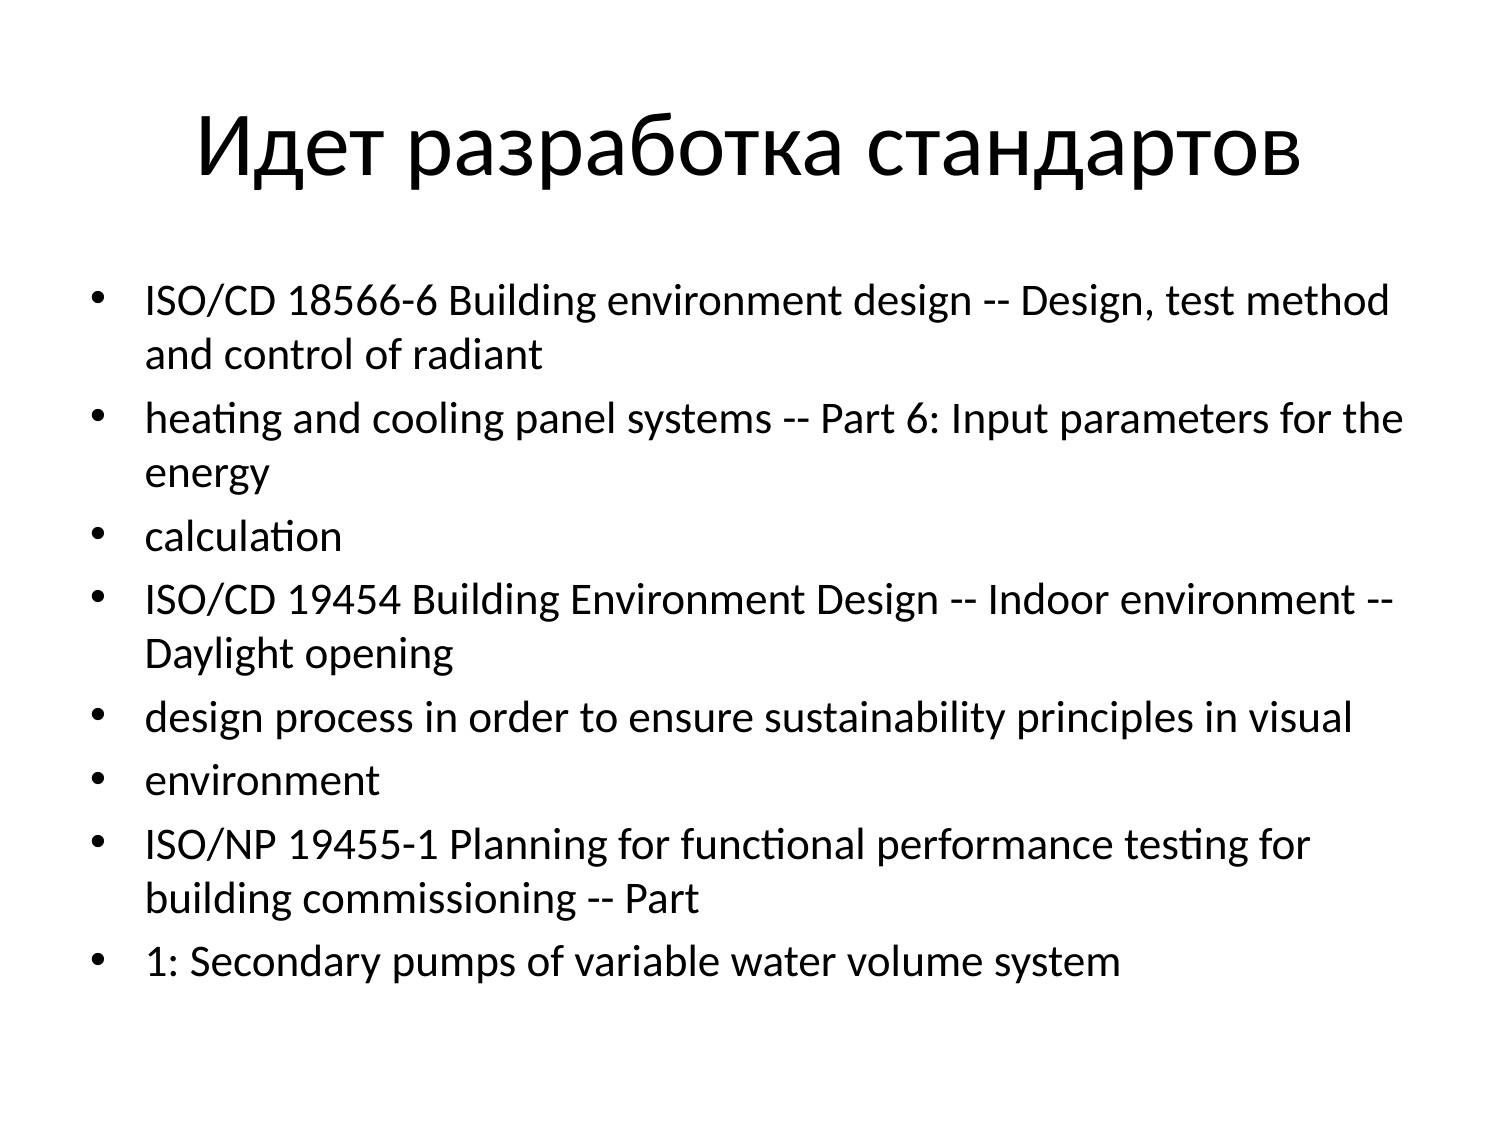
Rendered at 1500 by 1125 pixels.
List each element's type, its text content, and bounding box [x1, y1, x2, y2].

list ISO/CD 18566-6 Building environment design -- Design, test method and control of radiant heating and cooling panel systems -- Part 6: Input parameters for the energy calculation ISO/CD 19454 Building Environment Design -- Indoor environment -- Daylight opening design process in order to ensure sustainability principles in visual environment ISO/NP 19455-1 Planning for functional performance testing for building commissioning -- Part 1: Secondary pumps of variable water volume system [75, 262, 1425, 1005]
title Идет разработка стандартов [75, 45, 1425, 233]
